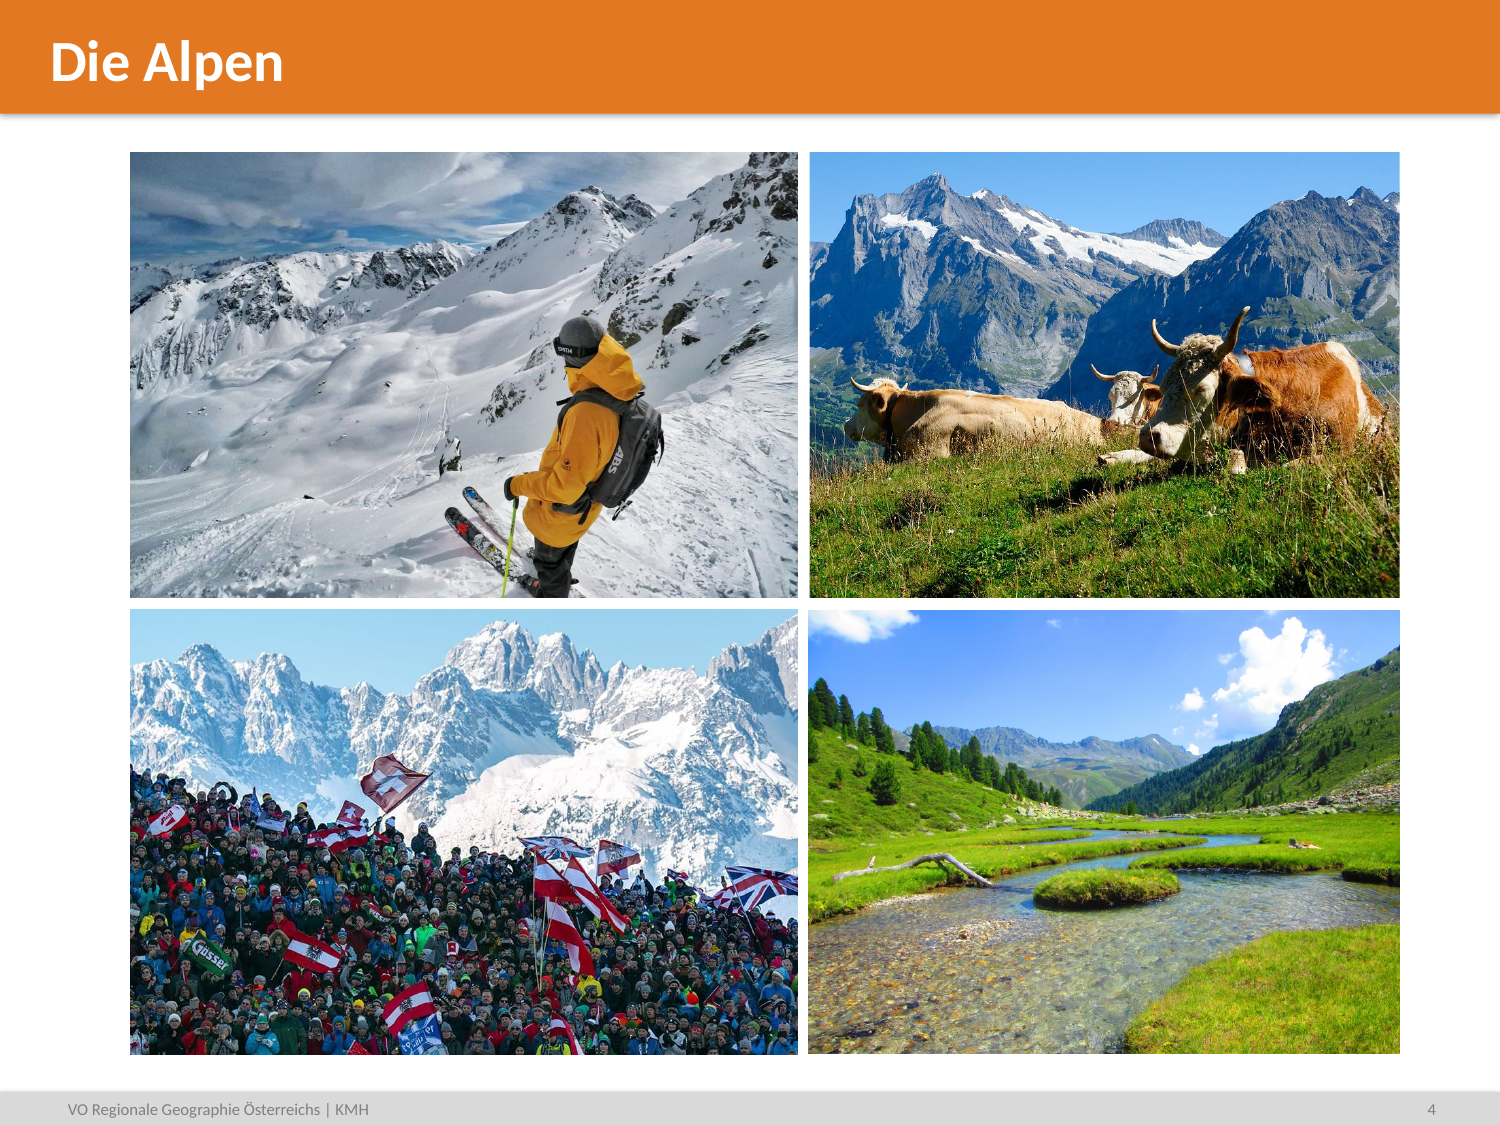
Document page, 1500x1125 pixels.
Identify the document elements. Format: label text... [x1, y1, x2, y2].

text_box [130, 152, 1400, 1055]
title Die Alpen [35, 15, 1451, 91]
